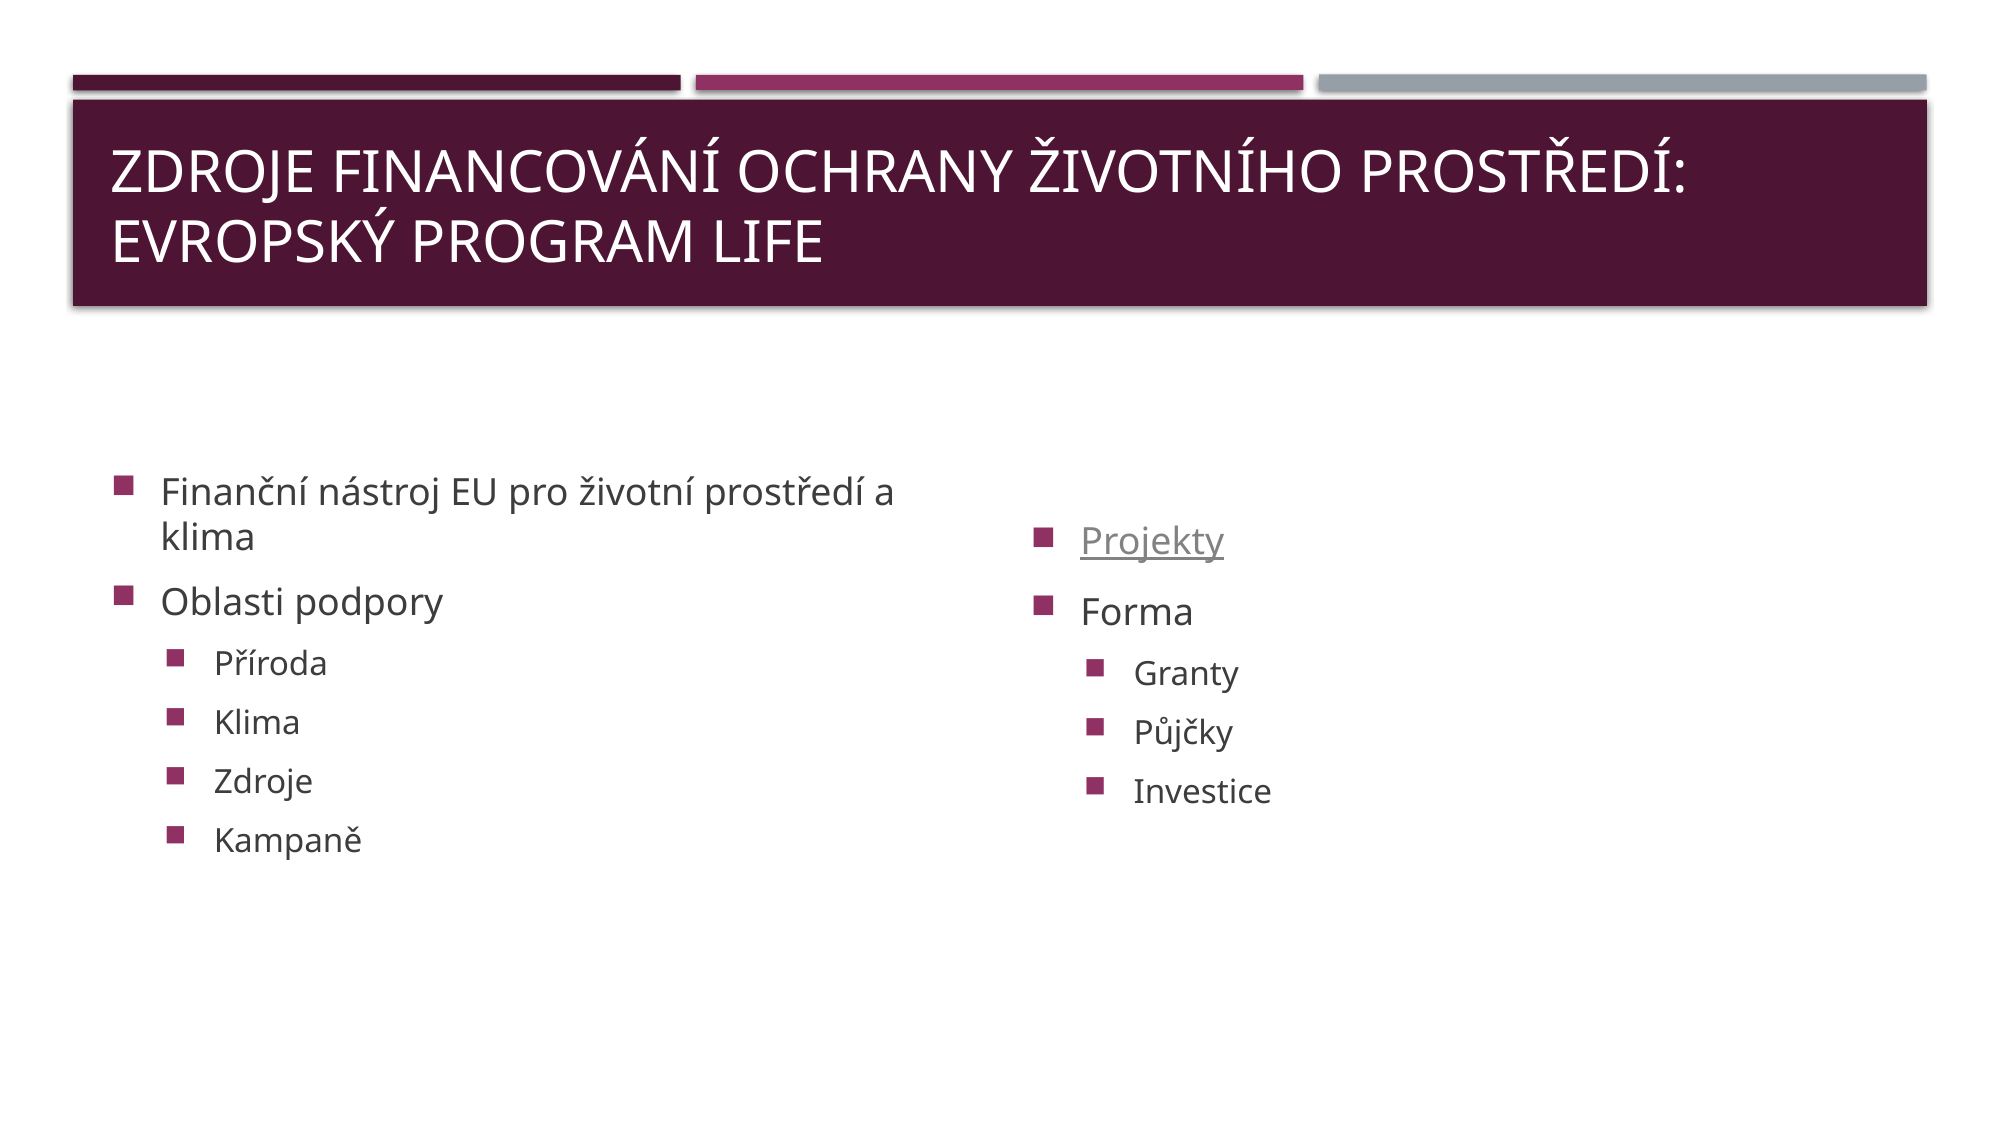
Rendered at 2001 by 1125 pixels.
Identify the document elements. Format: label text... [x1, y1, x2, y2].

list Finanční nástroj EU pro životní prostředí a klima Oblasti podpory Příroda Klima Zdroje Kampaně [95, 365, 985, 962]
title Zdroje financování ochrany životního prostředí: Evropský Program Life [95, 119, 1905, 282]
list Projekty Forma Granty Půjčky Investice [1015, 365, 1905, 962]
